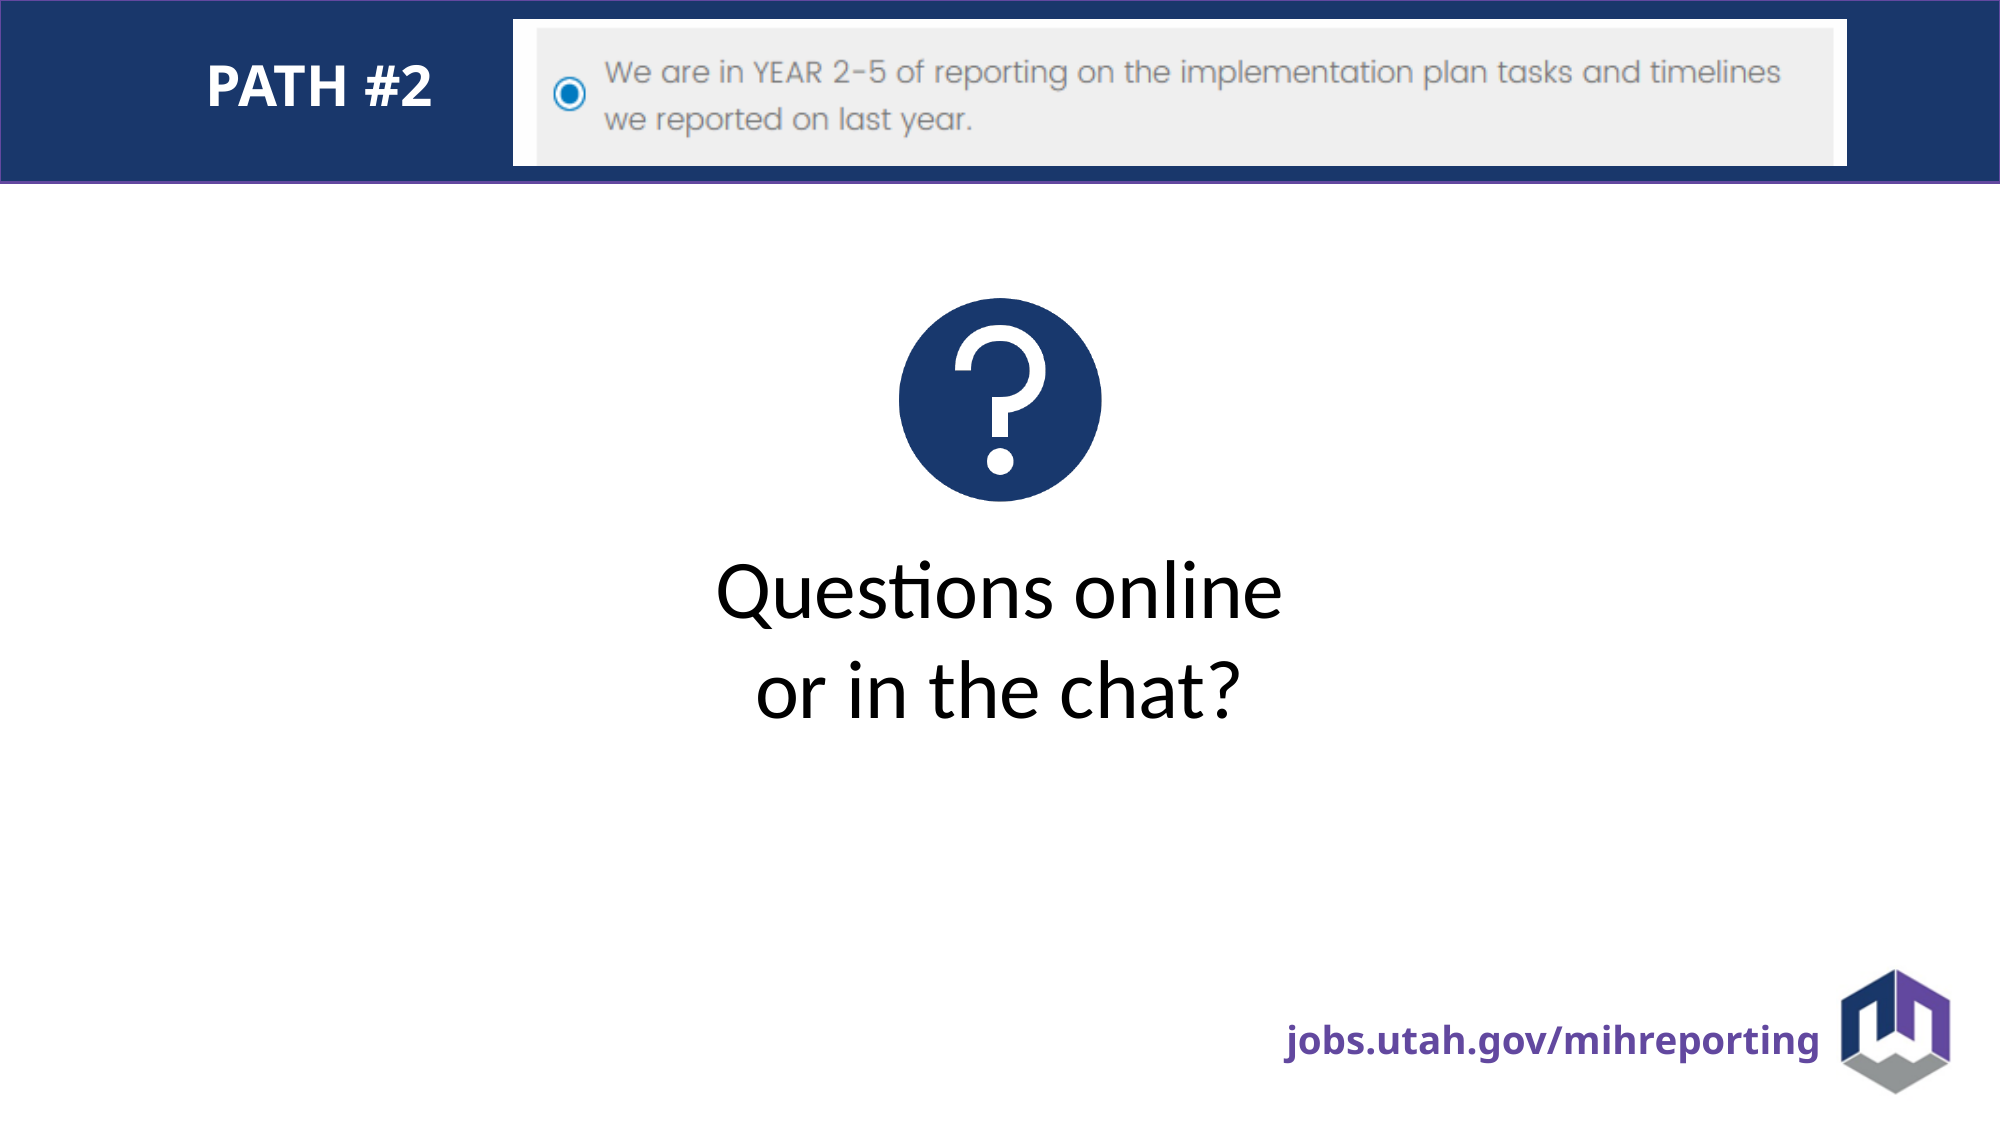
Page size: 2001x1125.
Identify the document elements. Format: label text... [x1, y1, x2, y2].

picture [871, 271, 1128, 528]
subtitle jobs.utah.gov/mihreporting [1270, 1013, 1836, 1097]
text_box PATH #2 [187, 50, 452, 133]
picture [513, 19, 1847, 166]
picture [1836, 963, 1953, 1106]
text_box Questions online or in the chat? [672, 527, 1328, 743]
text_box [0, 0, 2000, 184]
